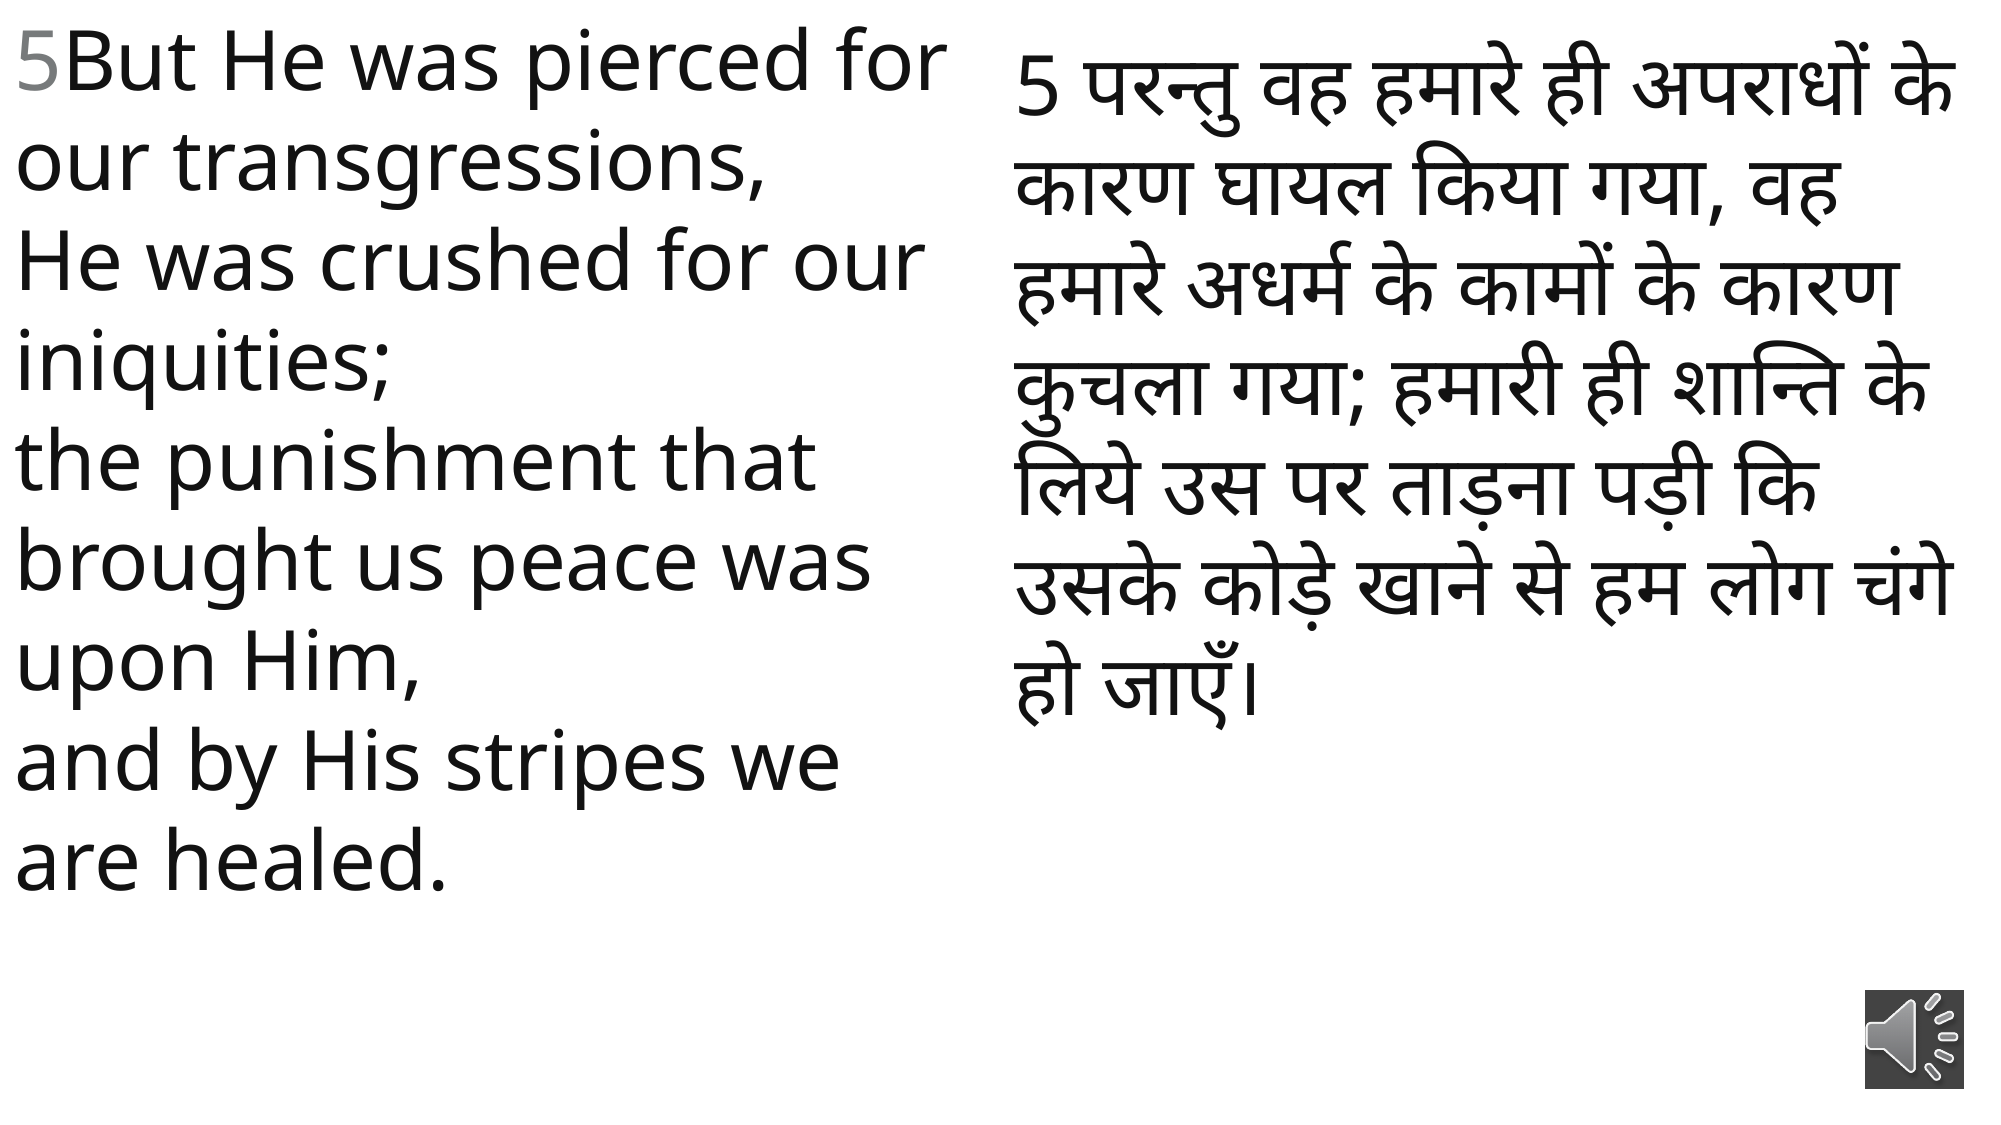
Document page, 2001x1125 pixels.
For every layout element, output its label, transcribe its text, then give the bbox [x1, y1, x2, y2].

text_box 5But He was pierced for our transgressions, He was crushed for our iniquities; the punishment that brought us peace was upon Him, and by His stripes we are healed. [0, 0, 981, 1125]
picture [1864, 989, 1965, 1090]
text_box 5 परन्तु वह हमारे ही अपराधों के कारण घायल किया गया, वह हमारे अधर्म के कामों के कारण कुचला गया; हमारी ही शान्ति के लिये उस पर ताड़ना पड़ी कि उसके कोड़े खाने से हम लोग चंगे हो जाएँ। [999, 24, 2000, 1101]
